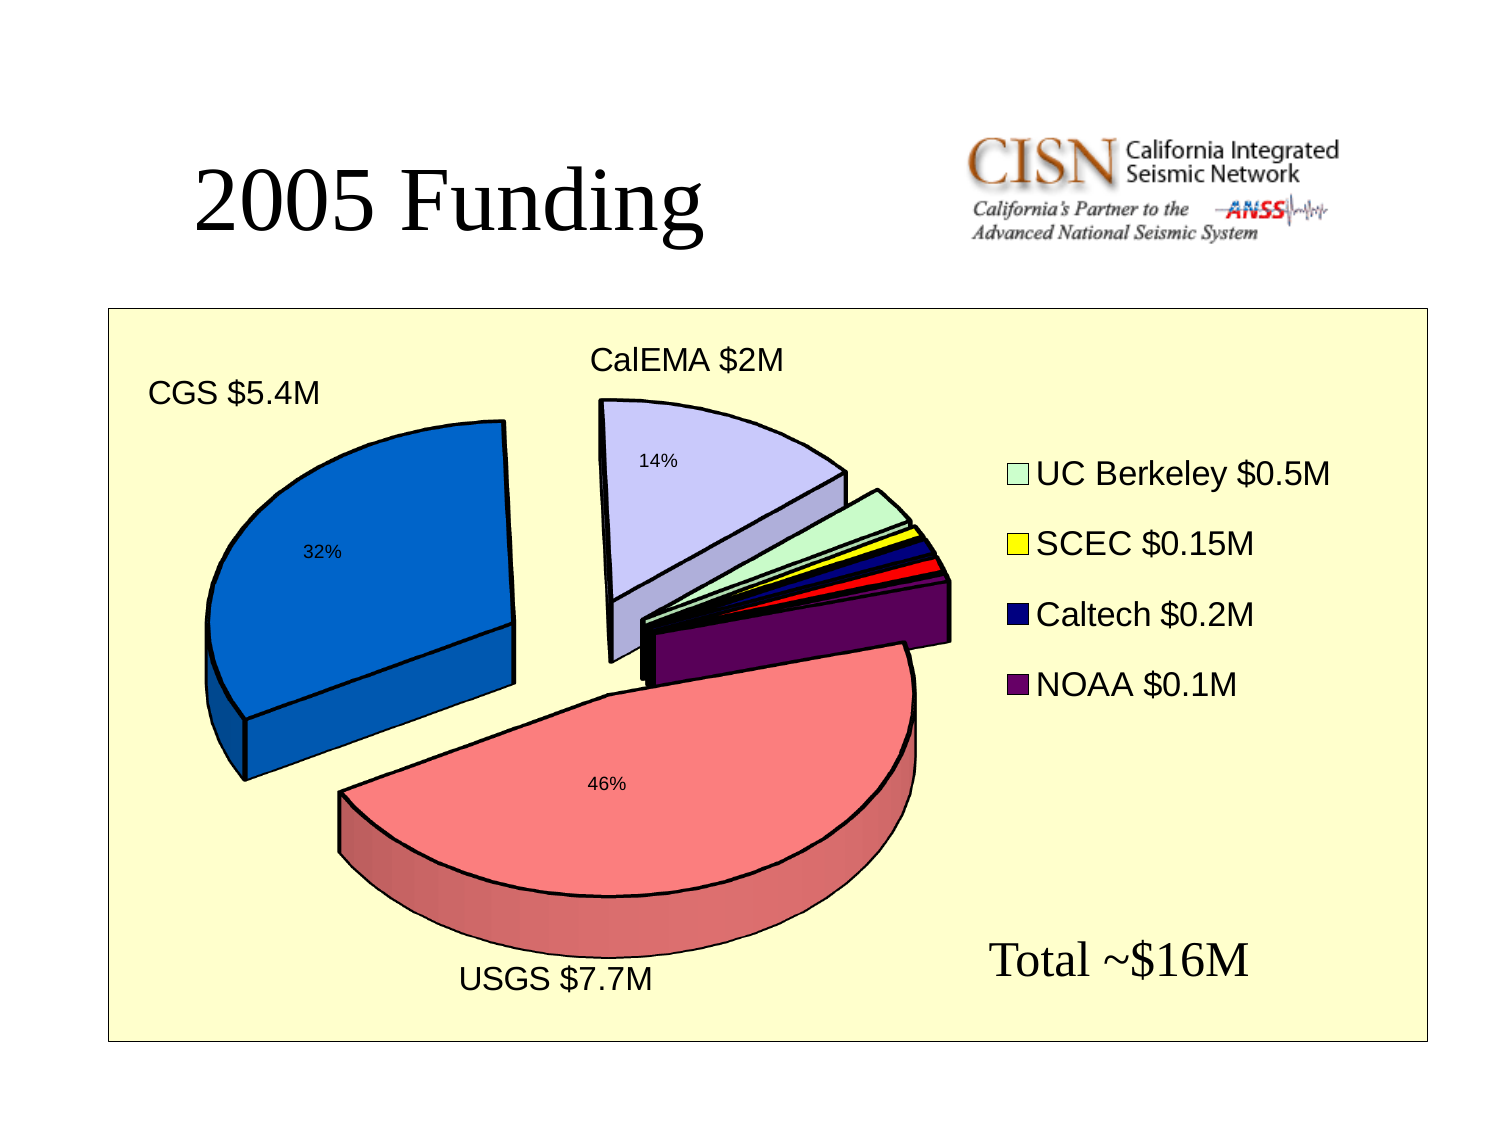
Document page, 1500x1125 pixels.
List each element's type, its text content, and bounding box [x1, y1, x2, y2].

picture [962, 124, 1350, 255]
chart [107, 308, 1428, 1042]
title 2005 Funding [112, 99, 788, 288]
